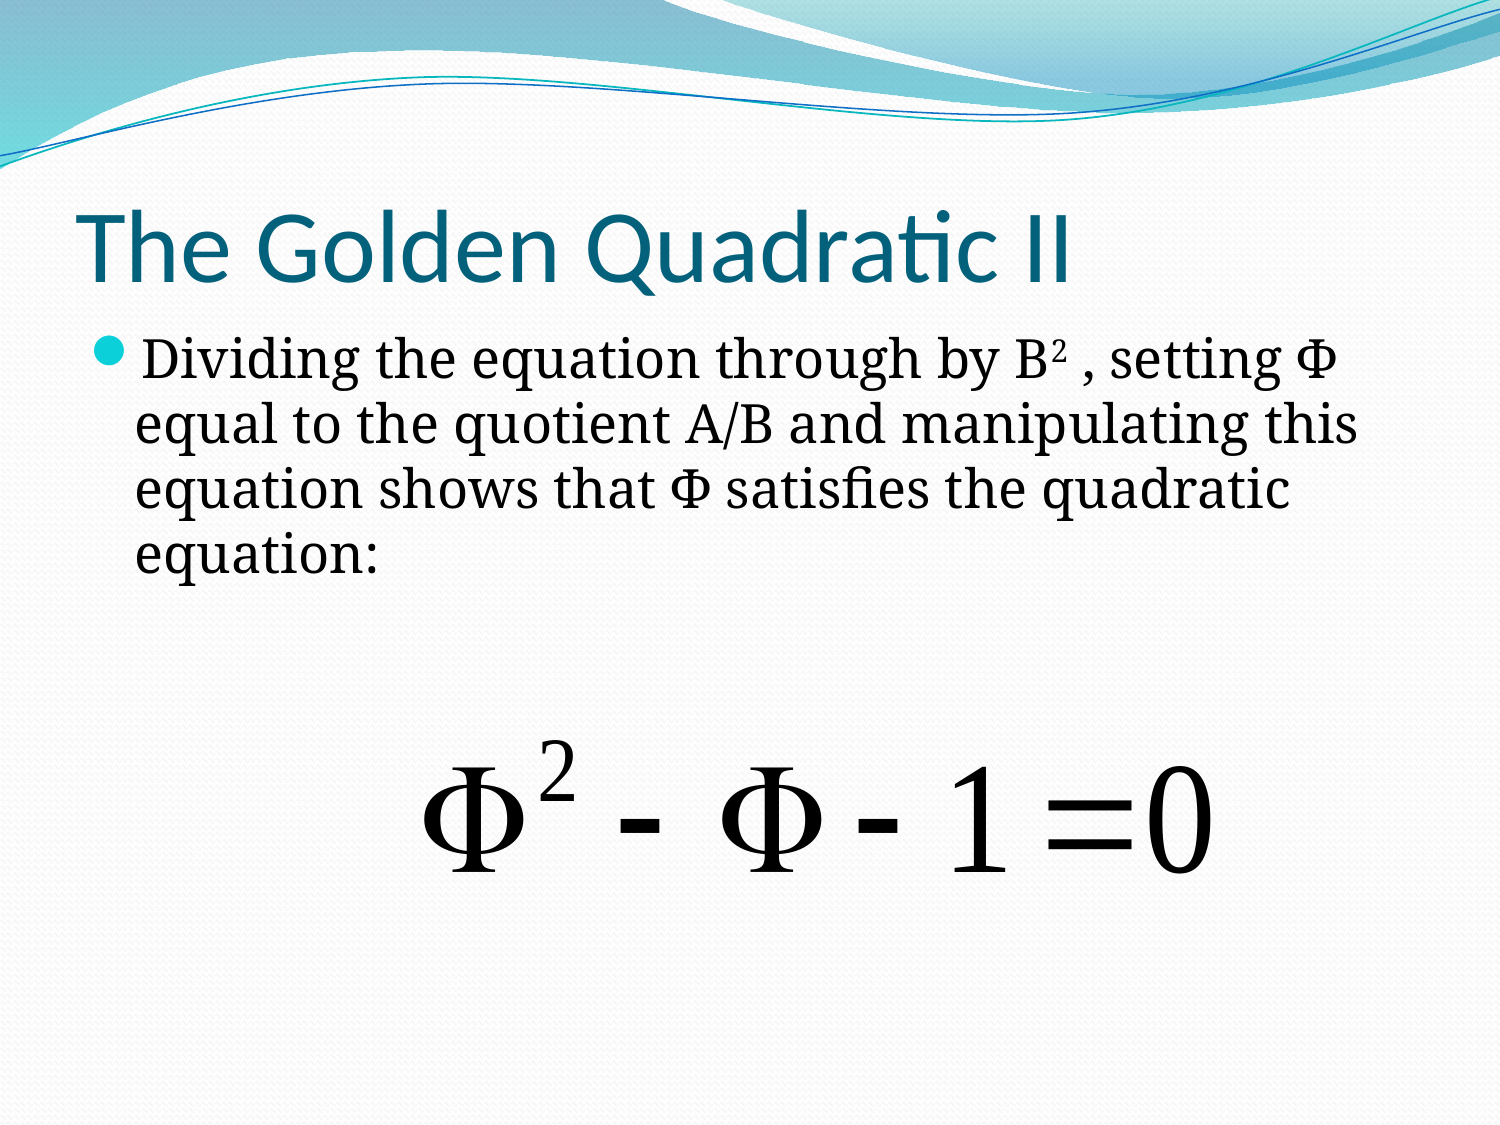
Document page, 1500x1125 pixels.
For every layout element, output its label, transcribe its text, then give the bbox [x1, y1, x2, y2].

title The Golden Quadratic II [75, 115, 1425, 303]
list Dividing the equation through by B2 , setting Φ equal to the quotient A/B and manipulating this equation shows that Φ satisfies the quadratic equation: [75, 317, 1425, 1038]
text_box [399, 699, 1238, 913]
